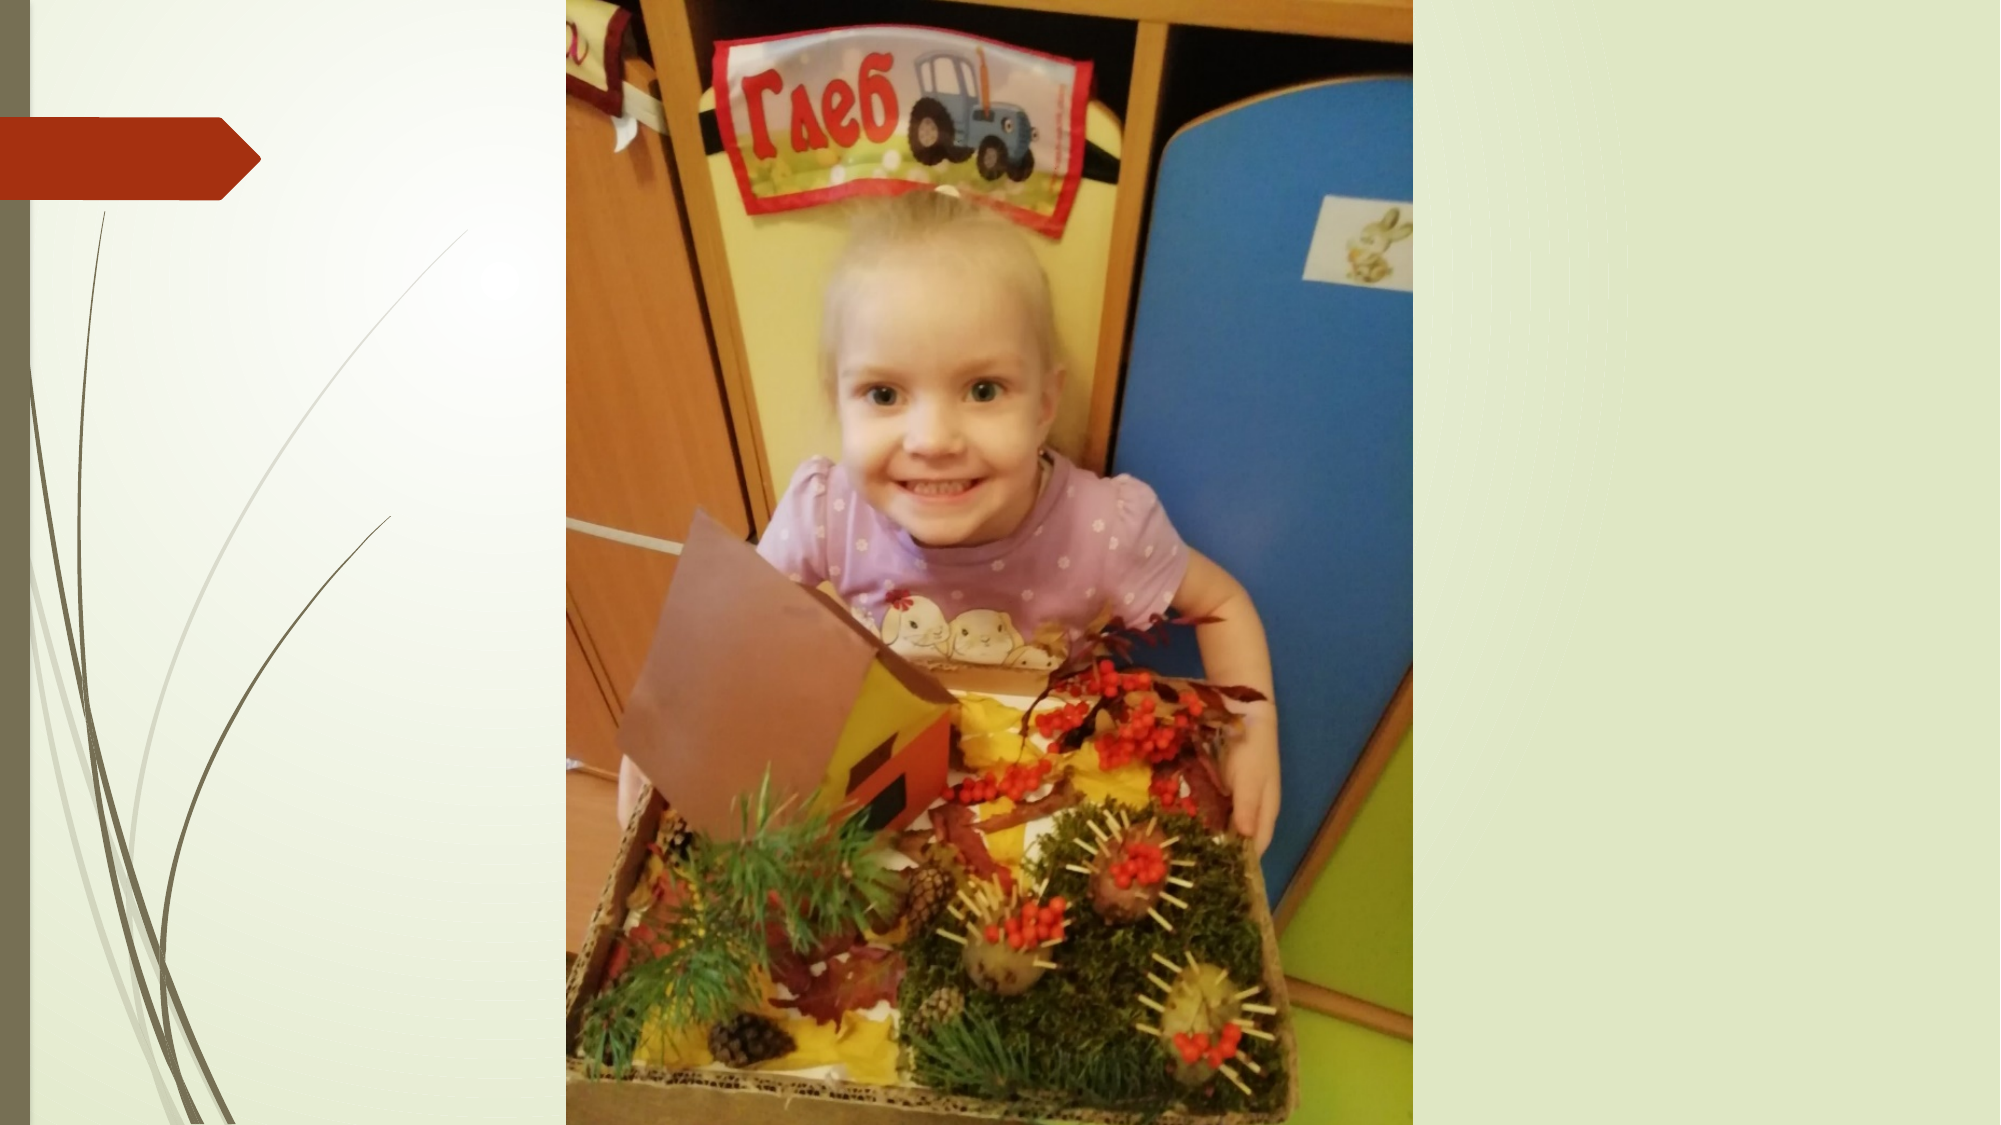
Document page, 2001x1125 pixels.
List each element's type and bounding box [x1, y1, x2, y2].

list [565, 0, 1414, 1125]
